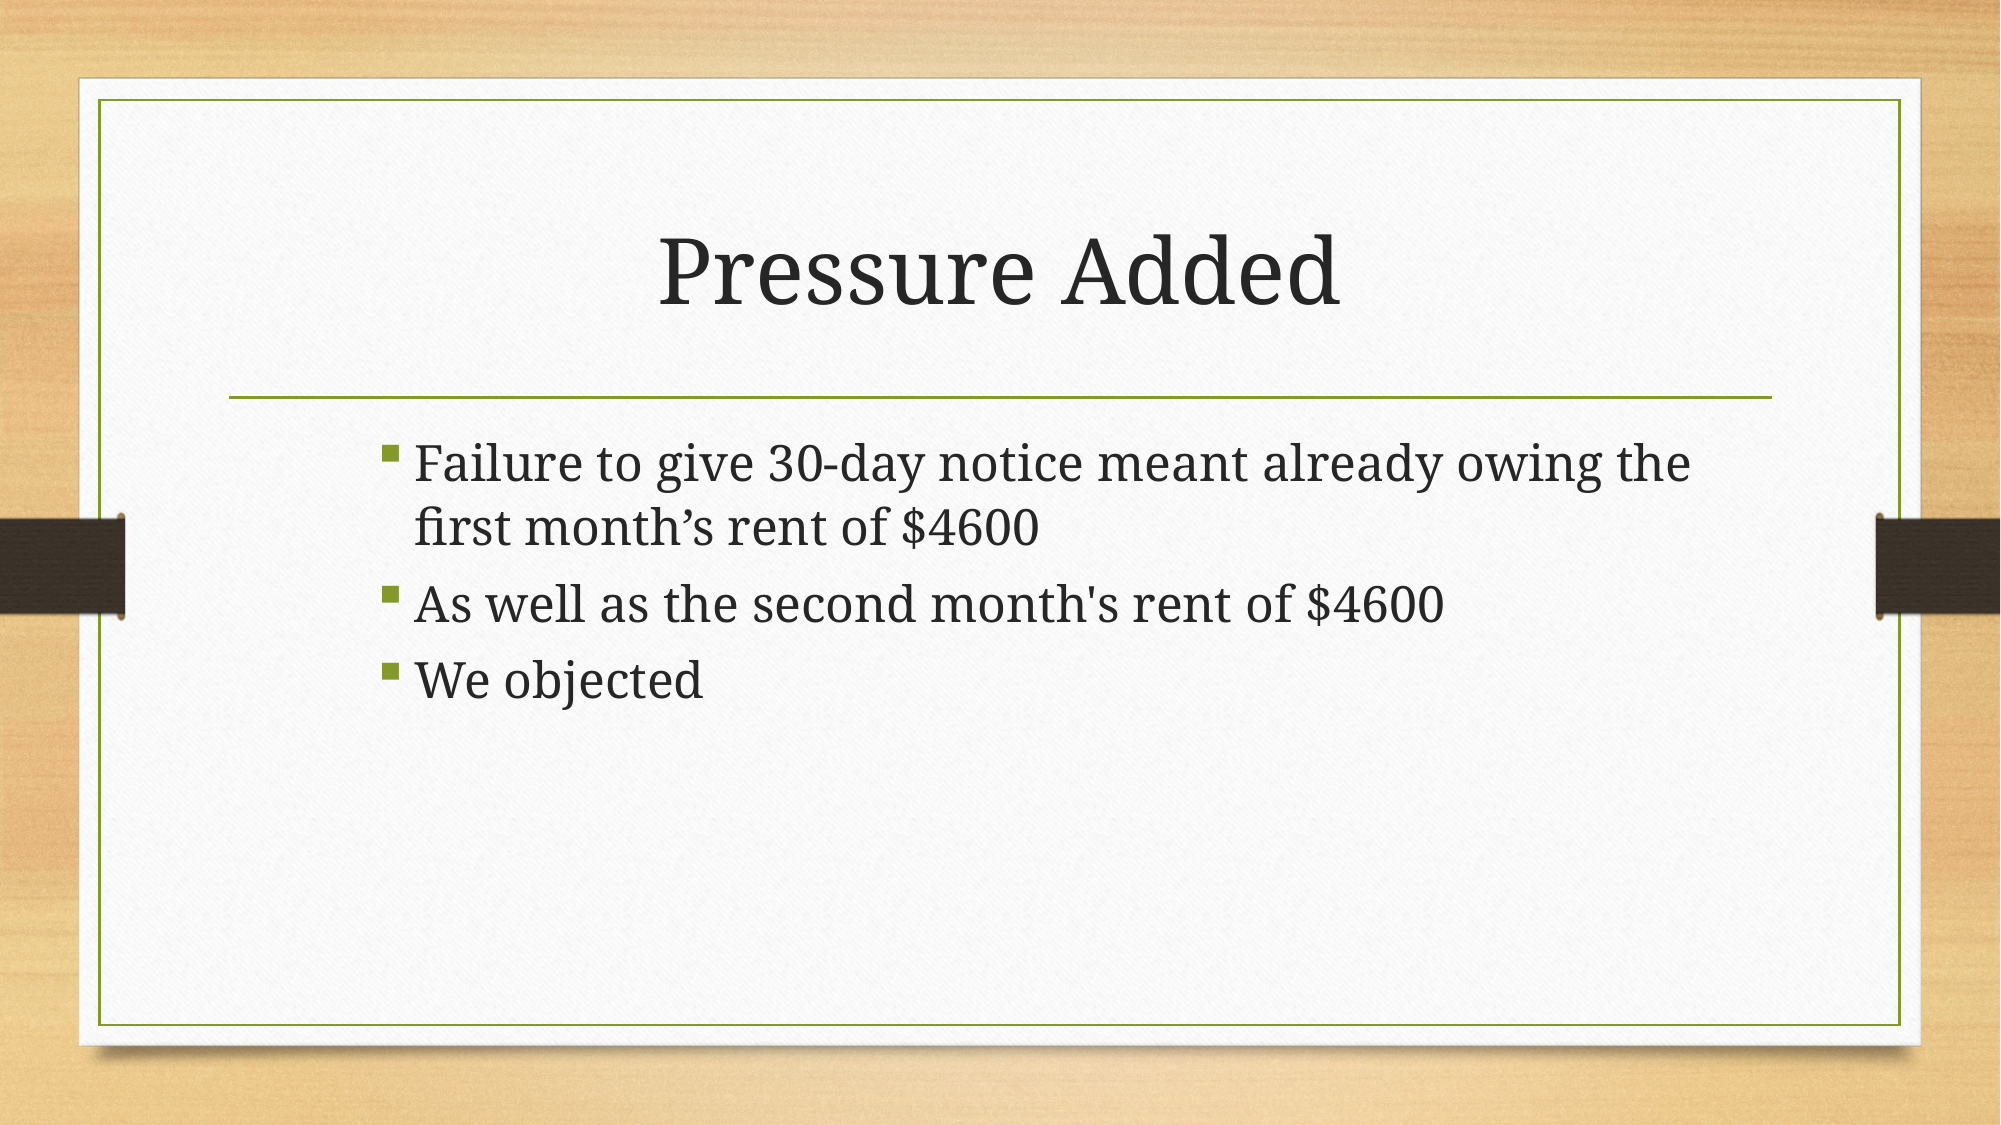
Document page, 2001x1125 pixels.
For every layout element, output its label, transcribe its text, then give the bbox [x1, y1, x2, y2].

list Failure to give 30-day notice meant already owing the first month’s rent of $4600 As well as the second month's rent of $4600 We objected [212, 419, 1788, 964]
picture [0, 0, 2001, 1125]
title Pressure Added [212, 161, 1788, 375]
